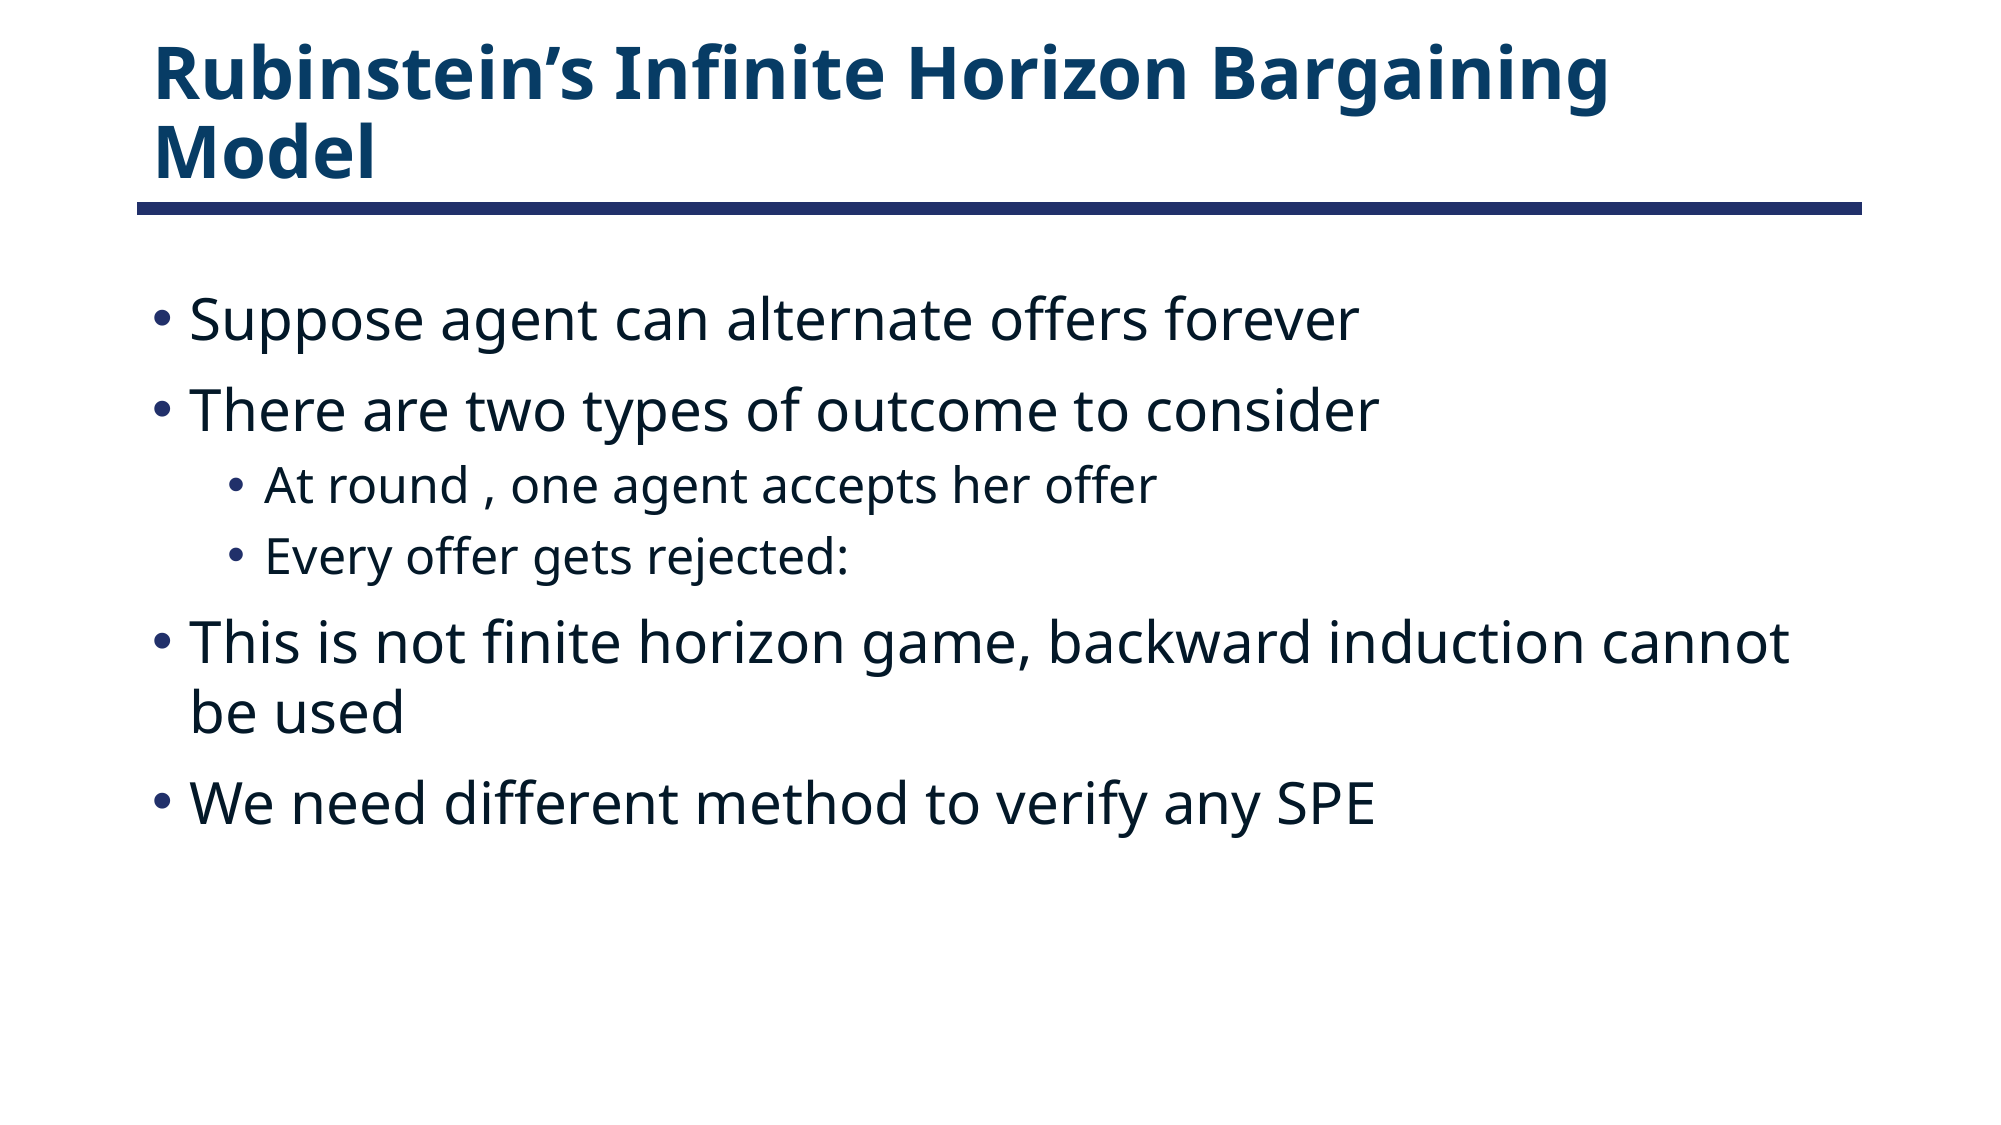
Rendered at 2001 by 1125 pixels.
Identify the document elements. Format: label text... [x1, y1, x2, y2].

title Rubinstein’s Infinite Horizon Bargaining Model [137, 34, 1863, 197]
